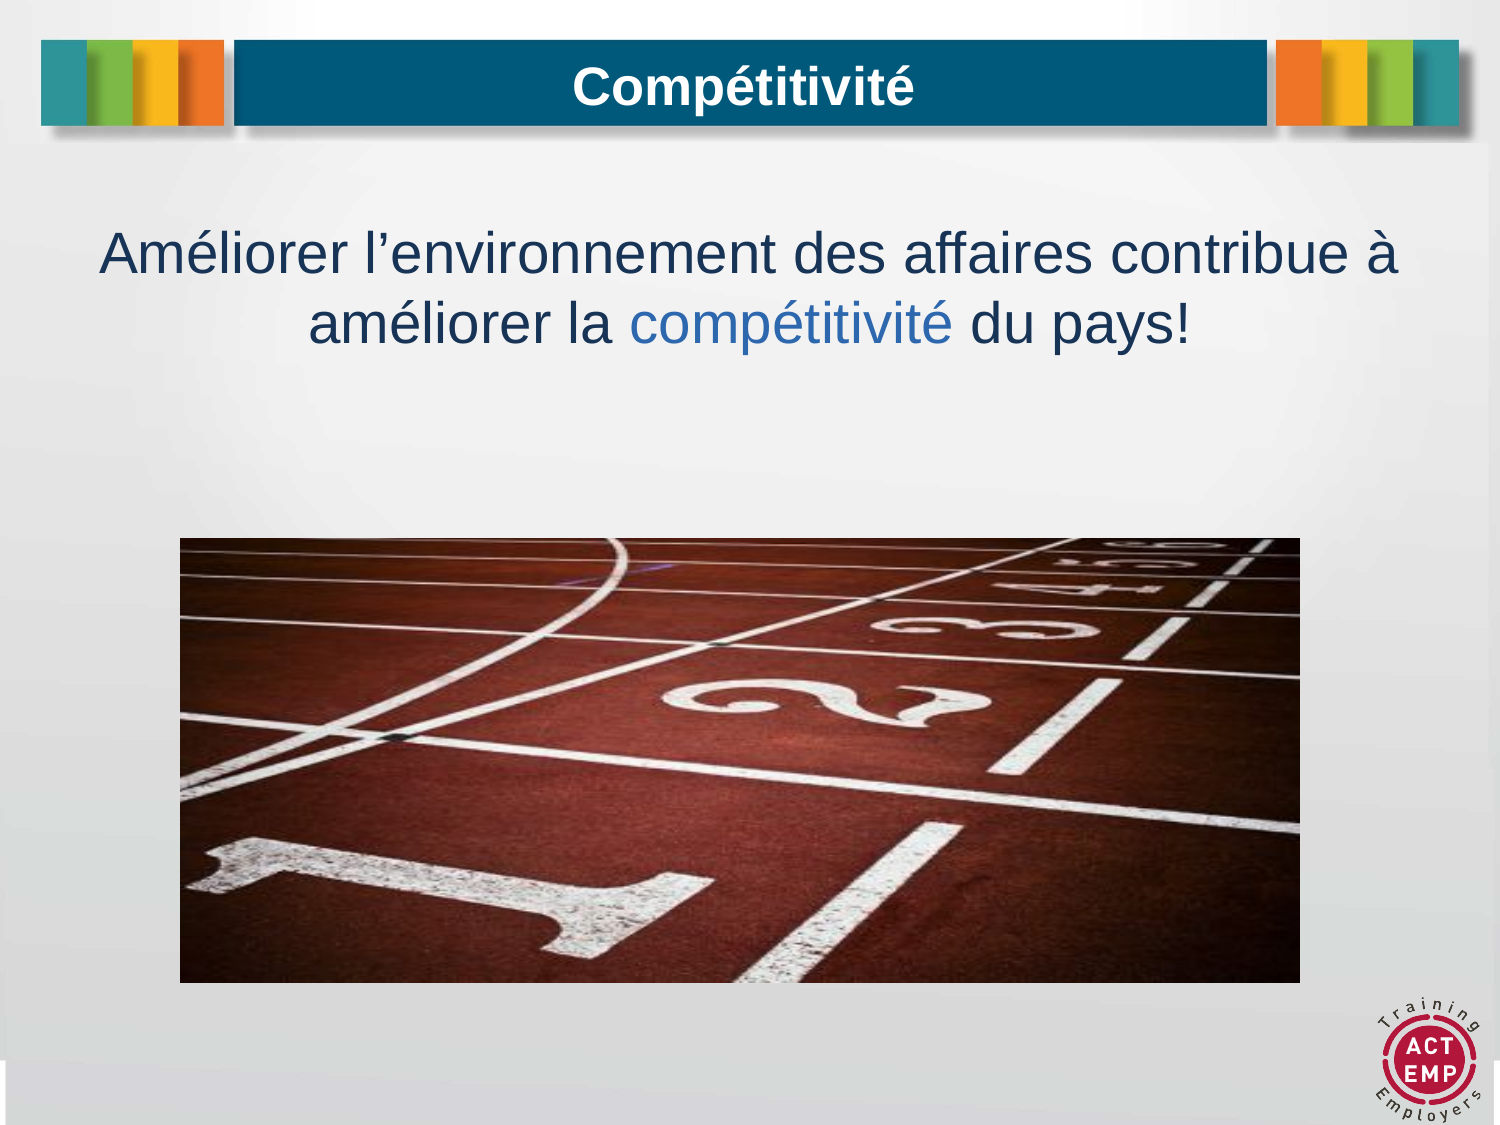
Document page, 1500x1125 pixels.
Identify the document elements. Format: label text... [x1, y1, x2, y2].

title Compétitivité [253, 42, 1235, 126]
list Améliorer l’environnement des affaires contribue à améliorer la compétitivité du pays! [75, 208, 1425, 1005]
picture [0, 0, 1500, 1125]
text_box [1375, 997, 1481, 1123]
